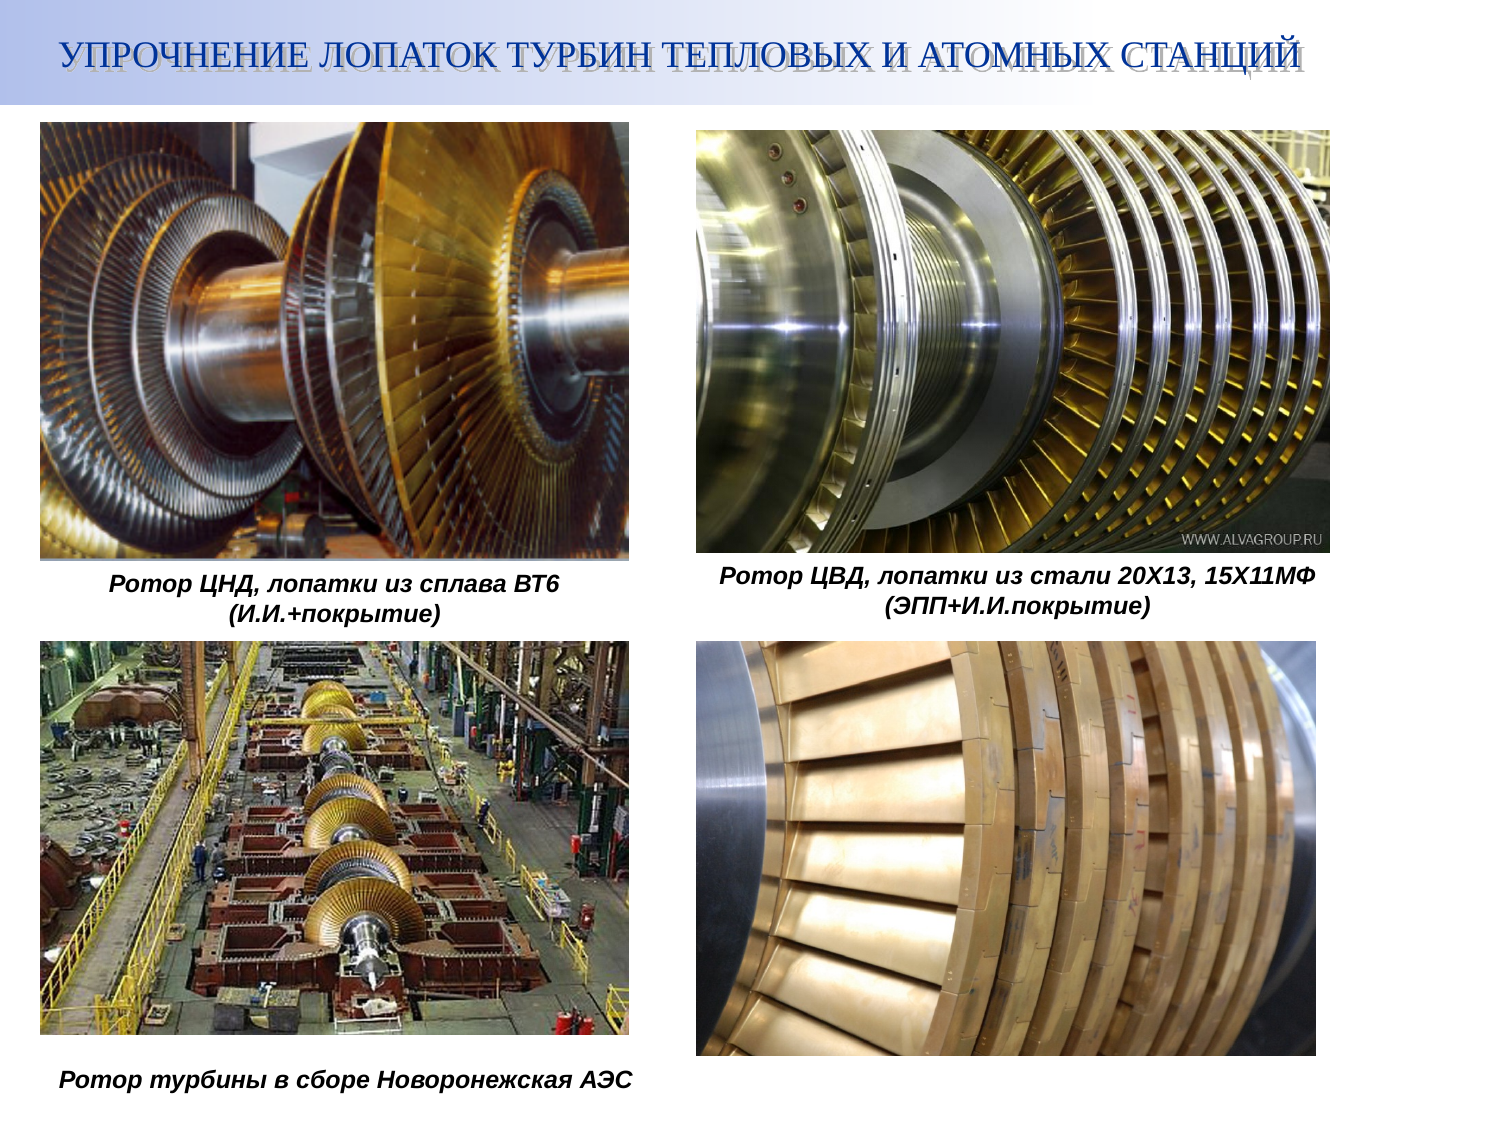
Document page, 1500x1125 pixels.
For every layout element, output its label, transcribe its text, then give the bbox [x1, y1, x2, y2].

text_box Ротор ЦВД, лопатки из стали 20Х13, 15Х11МФ (ЭПП+И.И.покрытие) [679, 552, 1357, 628]
picture [40, 640, 629, 1035]
picture [40, 122, 629, 561]
picture [695, 640, 1316, 1056]
text_box Ротор ЦНД, лопатки из сплава ВТ6 (И.И.+покрытие) [82, 568, 588, 635]
text_box УПРОЧНЕНИЕ ЛОПАТОК ТУРБИН ТЕПЛОВЫХ И АТОМНЫХ СТАНЦИЙ [0, 0, 1360, 105]
picture [695, 129, 1330, 553]
text_box Ротор турбины в сборе Новоронежская АЭС [43, 1055, 649, 1101]
